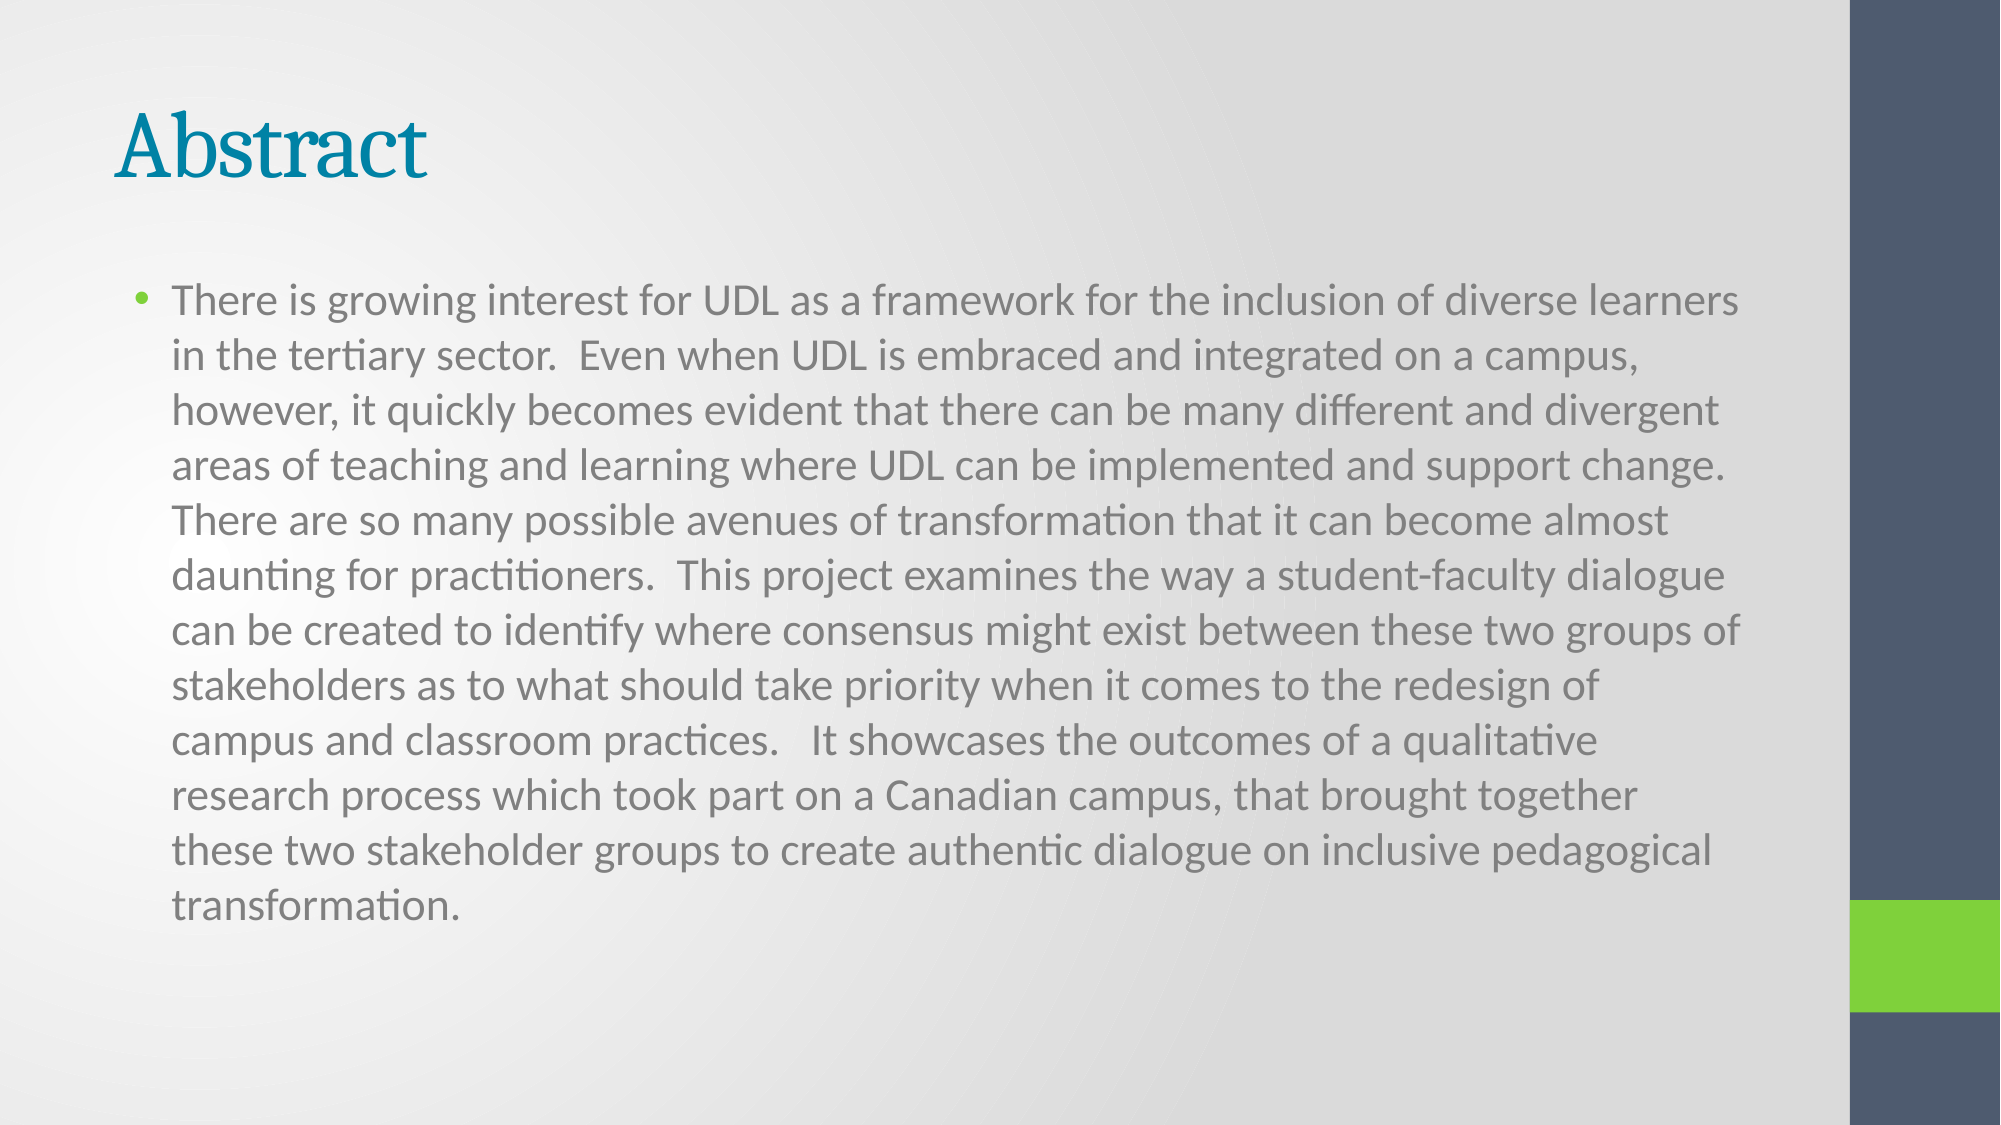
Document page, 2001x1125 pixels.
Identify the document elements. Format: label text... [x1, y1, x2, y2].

list There is growing interest for UDL as a framework for the inclusion of diverse learners in the tertiary sector. Even when UDL is embraced and integrated on a campus, however, it quickly becomes evident that there can be many different and divergent areas of teaching and learning where UDL can be implemented and support change. There are so many possible avenues of transformation that it can become almost daunting for practitioners. This project examines the way a student-faculty dialogue can be created to identify where consensus might exist between these two groups of stakeholders as to what should take priority when it comes to the redesign of campus and classroom practices. It showcases the outcomes of a qualitative research process which took part on a Canadian campus, that brought together these two stakeholder groups to create authentic dialogue on inclusive pedagogical transformation. [99, 262, 1767, 1050]
title Abstract [99, 45, 1767, 233]
